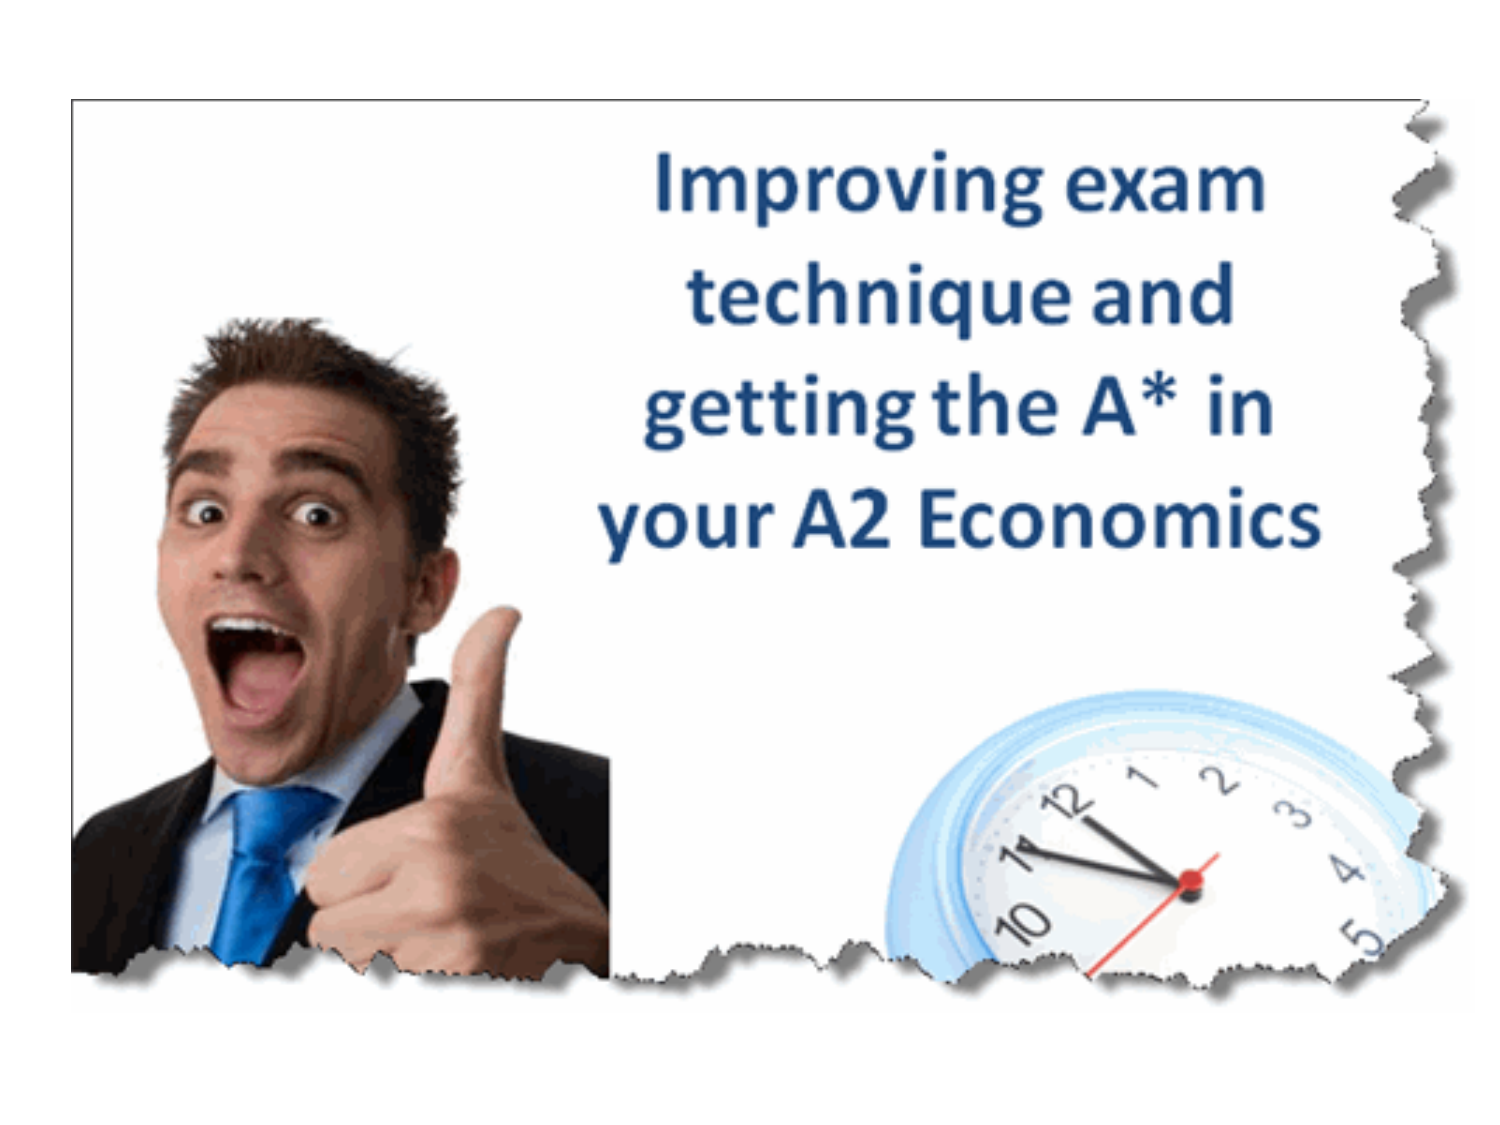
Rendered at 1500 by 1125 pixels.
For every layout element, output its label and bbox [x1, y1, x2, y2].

picture [70, 99, 1476, 1013]
